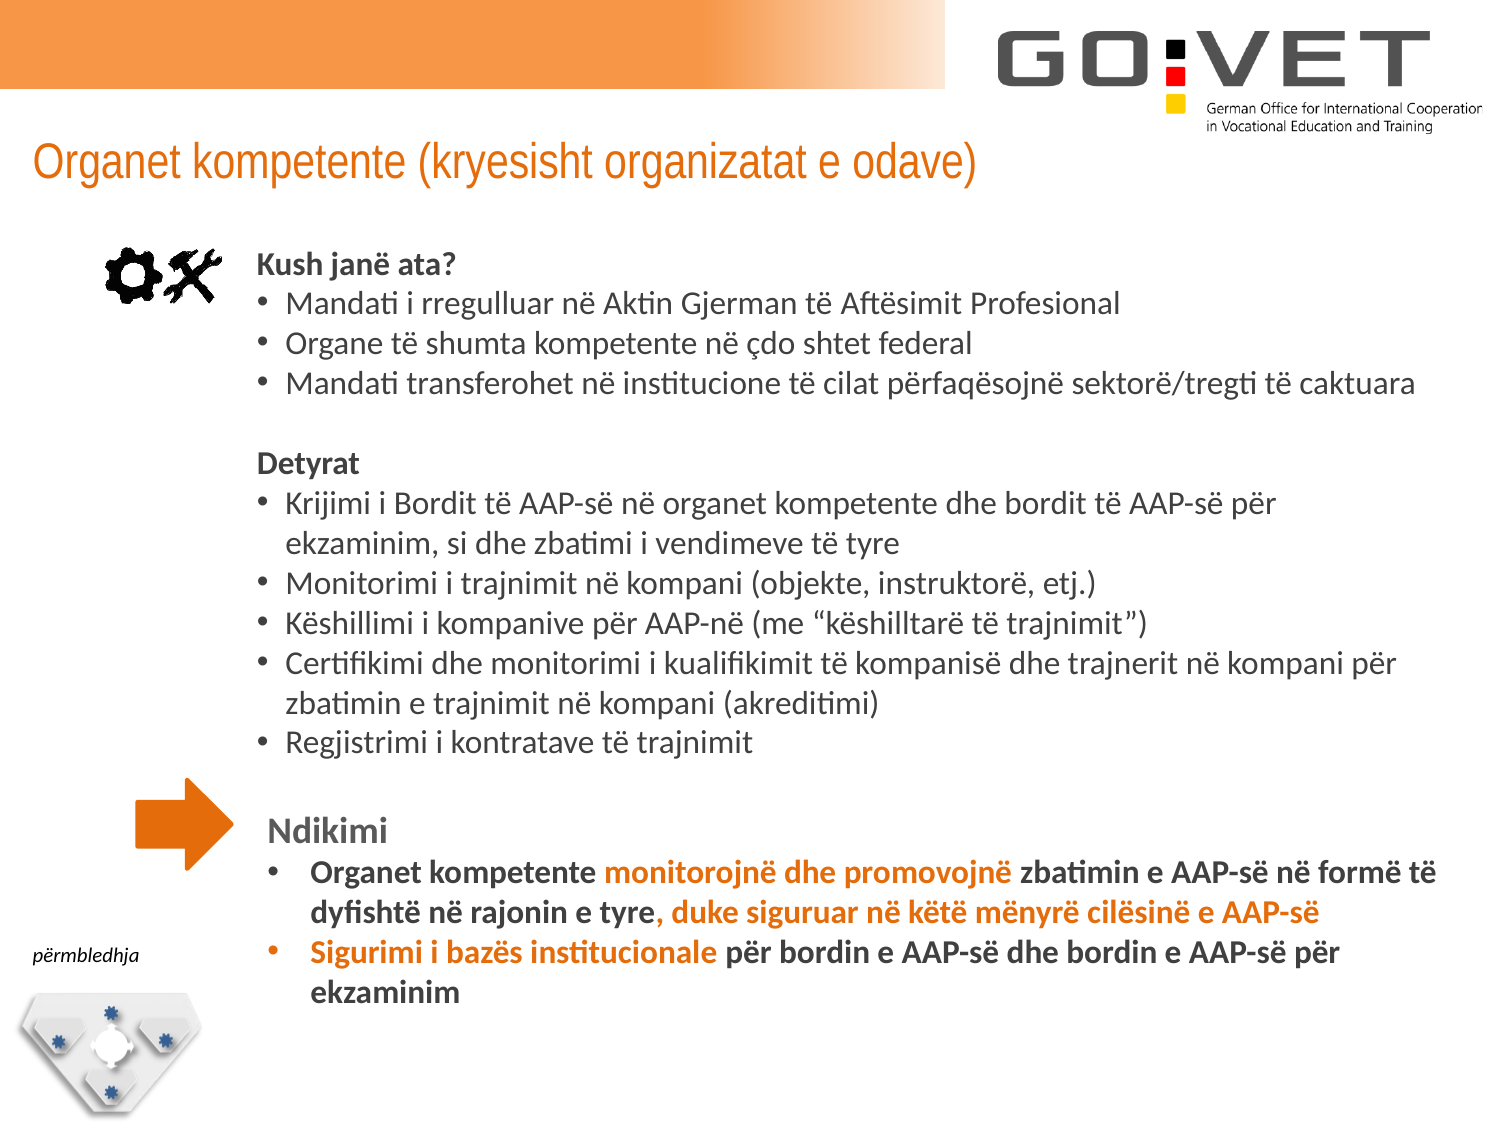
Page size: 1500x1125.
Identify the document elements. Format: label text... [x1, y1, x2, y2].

picture [8, 988, 207, 1125]
picture [105, 247, 222, 304]
text_box përmbledhja [17, 934, 240, 975]
text_box Kush janë ata? Mandati i rregulluar në Aktin Gjerman të Aftësimit Profesional Organe të shumta kompetente në çdo shtet federal Mandati transferohet në institucione të cilat përfaqësojnë sektorë/tregti të caktuara Detyrat Krijimi i Bordit të AAP-së në organet kompetente dhe bordit të AAP-së për ekzaminim, si dhe zbatimi i vendimeve të tyre Monitorimi i trajnimit në kompani (objekte, instruktorë, etj.) Këshillimi i kompanive për AAP-në (me “këshilltarë të trajnimit”) Certifikimi dhe monitorimi i kualifikimit të kompanisë dhe trajnerit në kompani për zbatimin e trajnimit në kompani (akreditimi) Regjistrimi i kontratave të trajnimit [242, 234, 1447, 768]
text_box [135, 777, 234, 871]
picture [998, 31, 1483, 134]
title Organet kompetente (kryesisht organizatat e odave) [17, 122, 1223, 194]
text_box Ndikimi Organet kompetente monitorojnë dhe promovojnë zbatimin e AAP-së në formë të dyfishtë në rajonin e tyre, duke siguruar në këtë mënyrë cilësinë e AAP-së Sigurimi i bazës institucionale për bordin e AAP-së dhe bordin e AAP-së për ekzaminim [252, 798, 1468, 1018]
